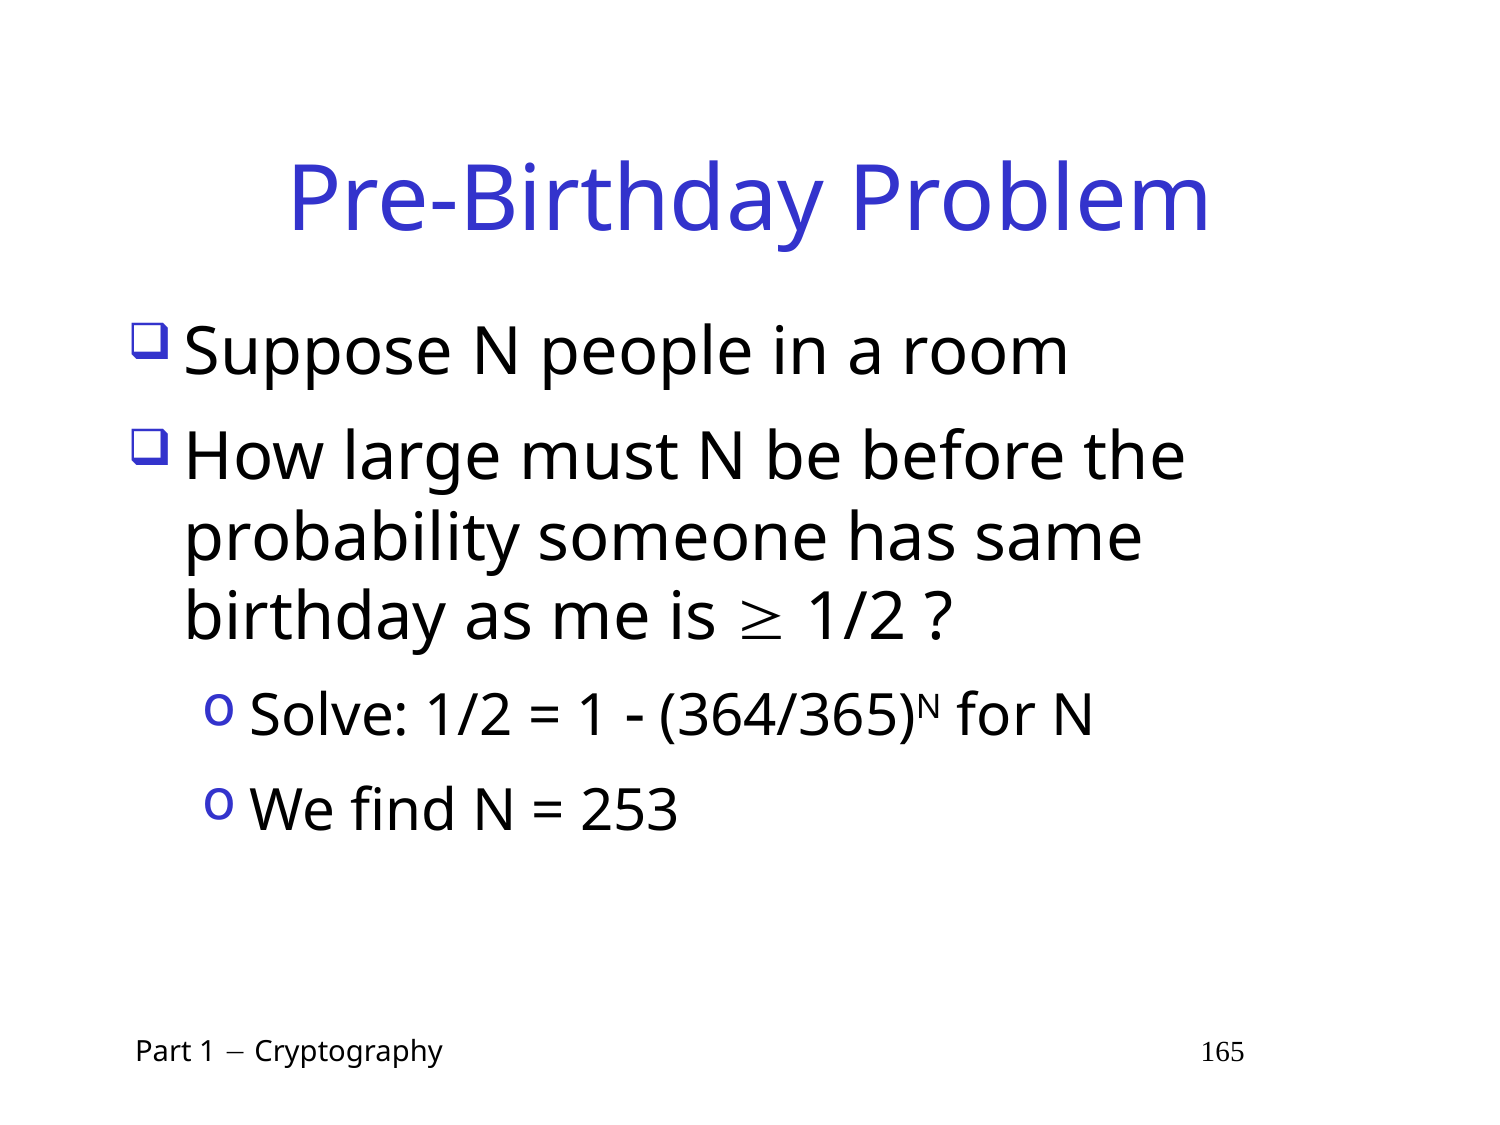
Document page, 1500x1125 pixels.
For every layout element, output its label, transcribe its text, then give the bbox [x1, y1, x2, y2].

title Pre-Birthday Problem [112, 99, 1388, 288]
list Suppose N people in a room How large must N be before the probability someone has same birthday as me is  1/2 ? Solve: 1/2 = 1  (364/365)N for N We find N = 253 [112, 299, 1388, 976]
footer Part 1  Cryptography 165 [112, 1024, 1401, 1101]
